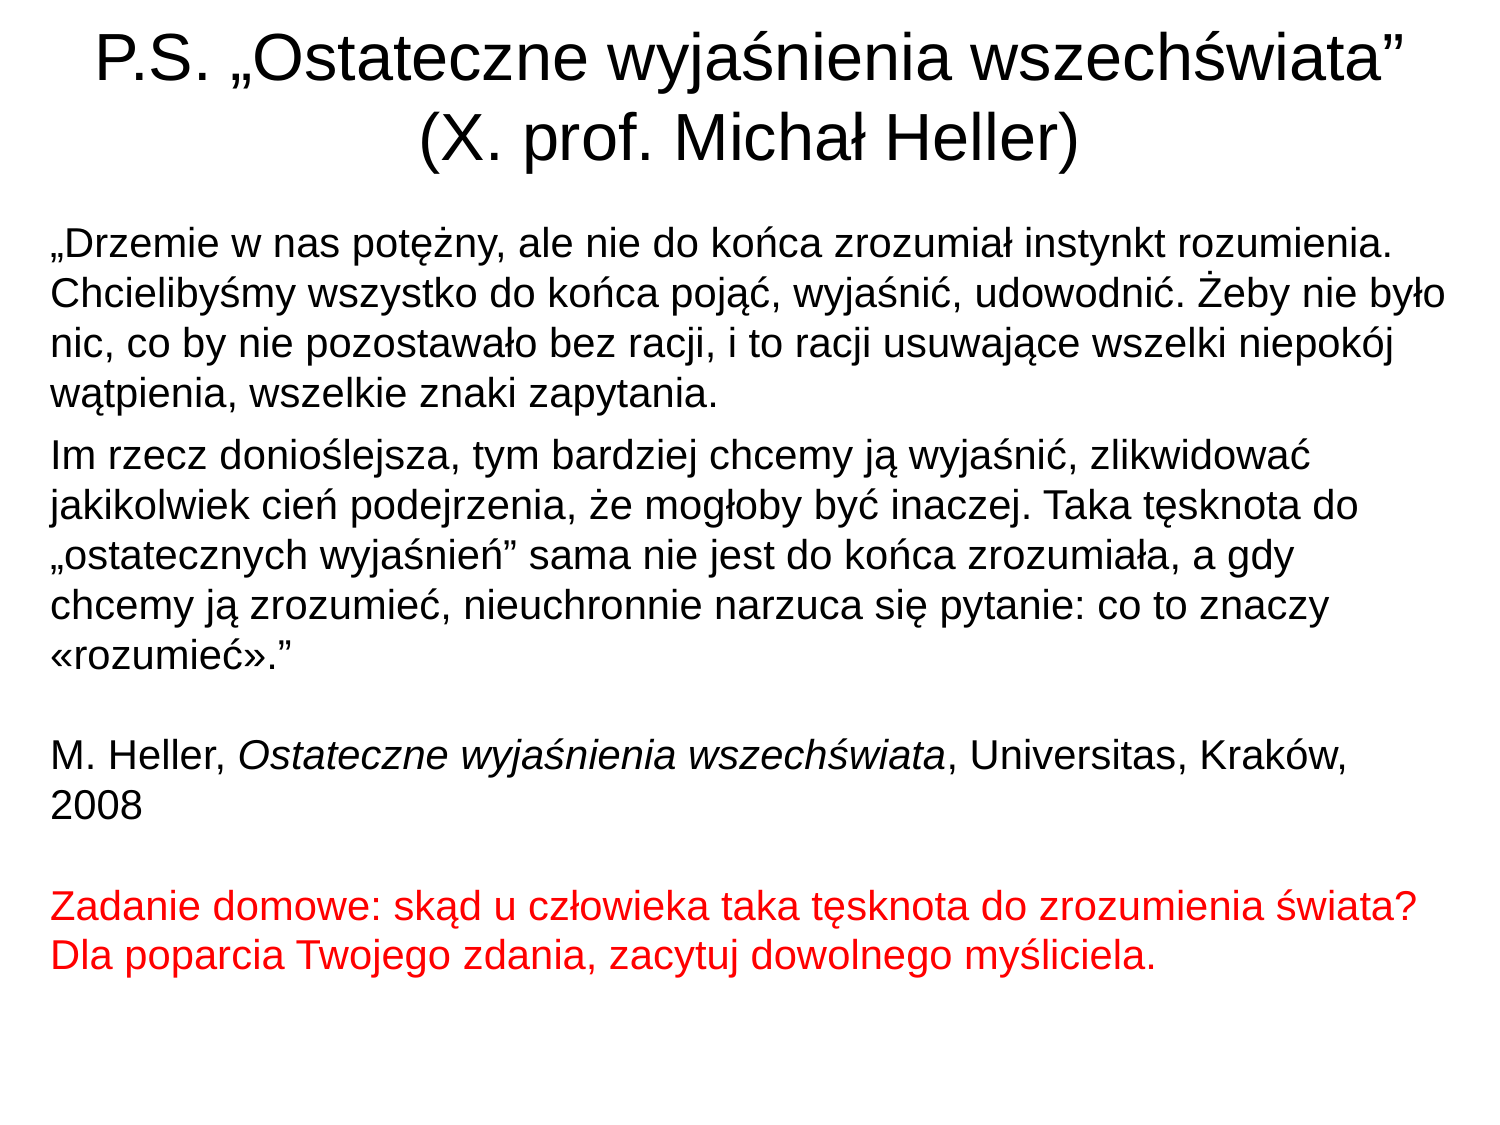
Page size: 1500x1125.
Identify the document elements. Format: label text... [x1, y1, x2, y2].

title P.S. „Ostateczne wyjaśnienia wszechświata” (X. prof. Michał Heller) [75, 0, 1425, 188]
text_box „Drzemie w nas potężny, ale nie do końca zrozumiał instynkt rozumienia. Chcielibyśmy wszystko do końca pojąć, wyjaśnić, udowodnić. Żeby nie było nic, co by nie pozostawało bez racji, i to racji usuwające wszelki niepokój wątpienia, wszelkie znaki zapytania. Im rzecz donioślejsza, tym bardziej chcemy ją wyjaśnić, zlikwidować jakikolwiek cień podejrzenia, że mogłoby być inaczej. Taka tęsknota do „ostatecznych wyjaśnień” sama nie jest do końca zrozumiała, a gdy chcemy ją zrozumieć, nieuchronnie narzuca się pytanie: co to znaczy «rozumieć».” M. Heller, Ostateczne wyjaśnienia wszechświata, Universitas, Kraków, 2008 Zadanie domowe: skąd u człowieka taka tęsknota do zrozumienia świata? Dla poparcia Twojego zdania, zacytuj dowolnego myśliciela. [35, 208, 1465, 986]
